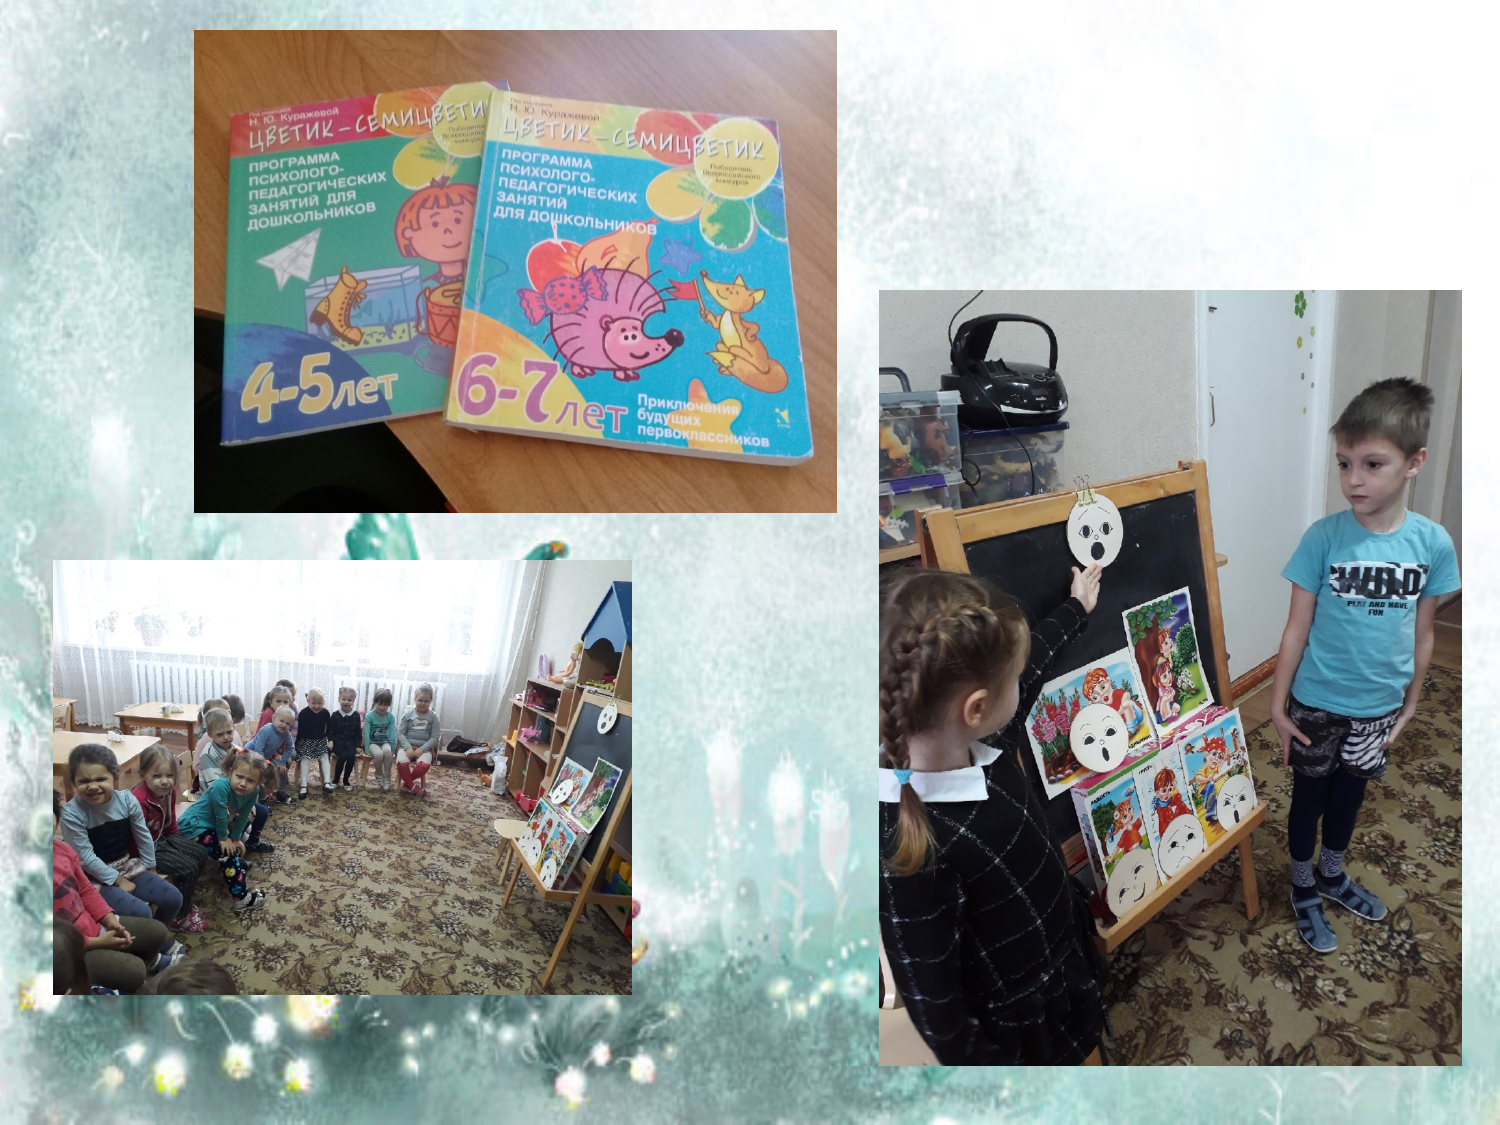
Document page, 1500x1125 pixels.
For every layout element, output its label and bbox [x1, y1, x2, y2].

picture [0, 0, 1500, 1125]
list [194, 30, 837, 513]
